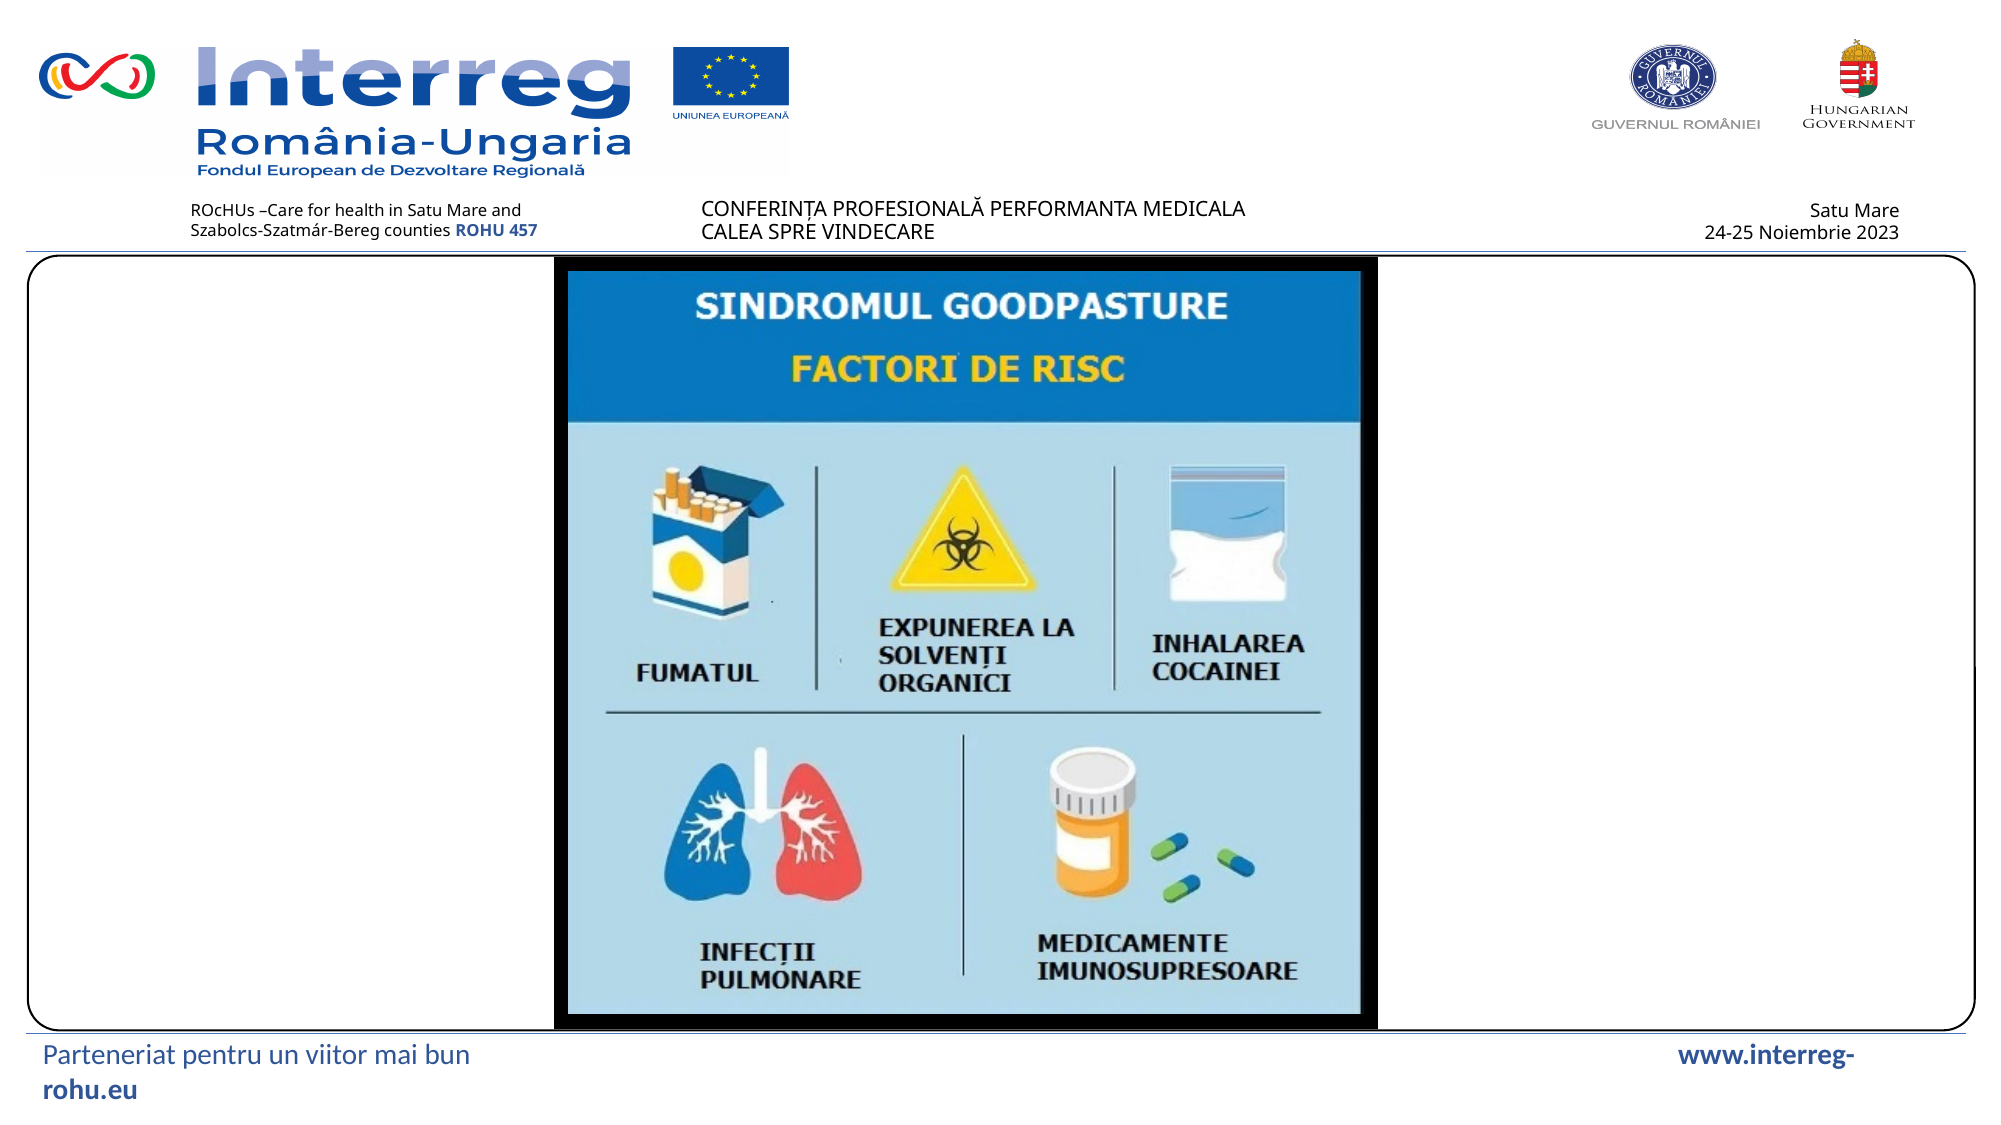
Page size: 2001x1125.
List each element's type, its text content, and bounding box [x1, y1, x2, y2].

footer Parteneriat pentru un viitor mai bun www.interreg-rohu.eu [27, 1040, 1965, 1101]
picture [568, 271, 1364, 1015]
picture [39, 47, 789, 178]
picture [1592, 39, 1915, 129]
